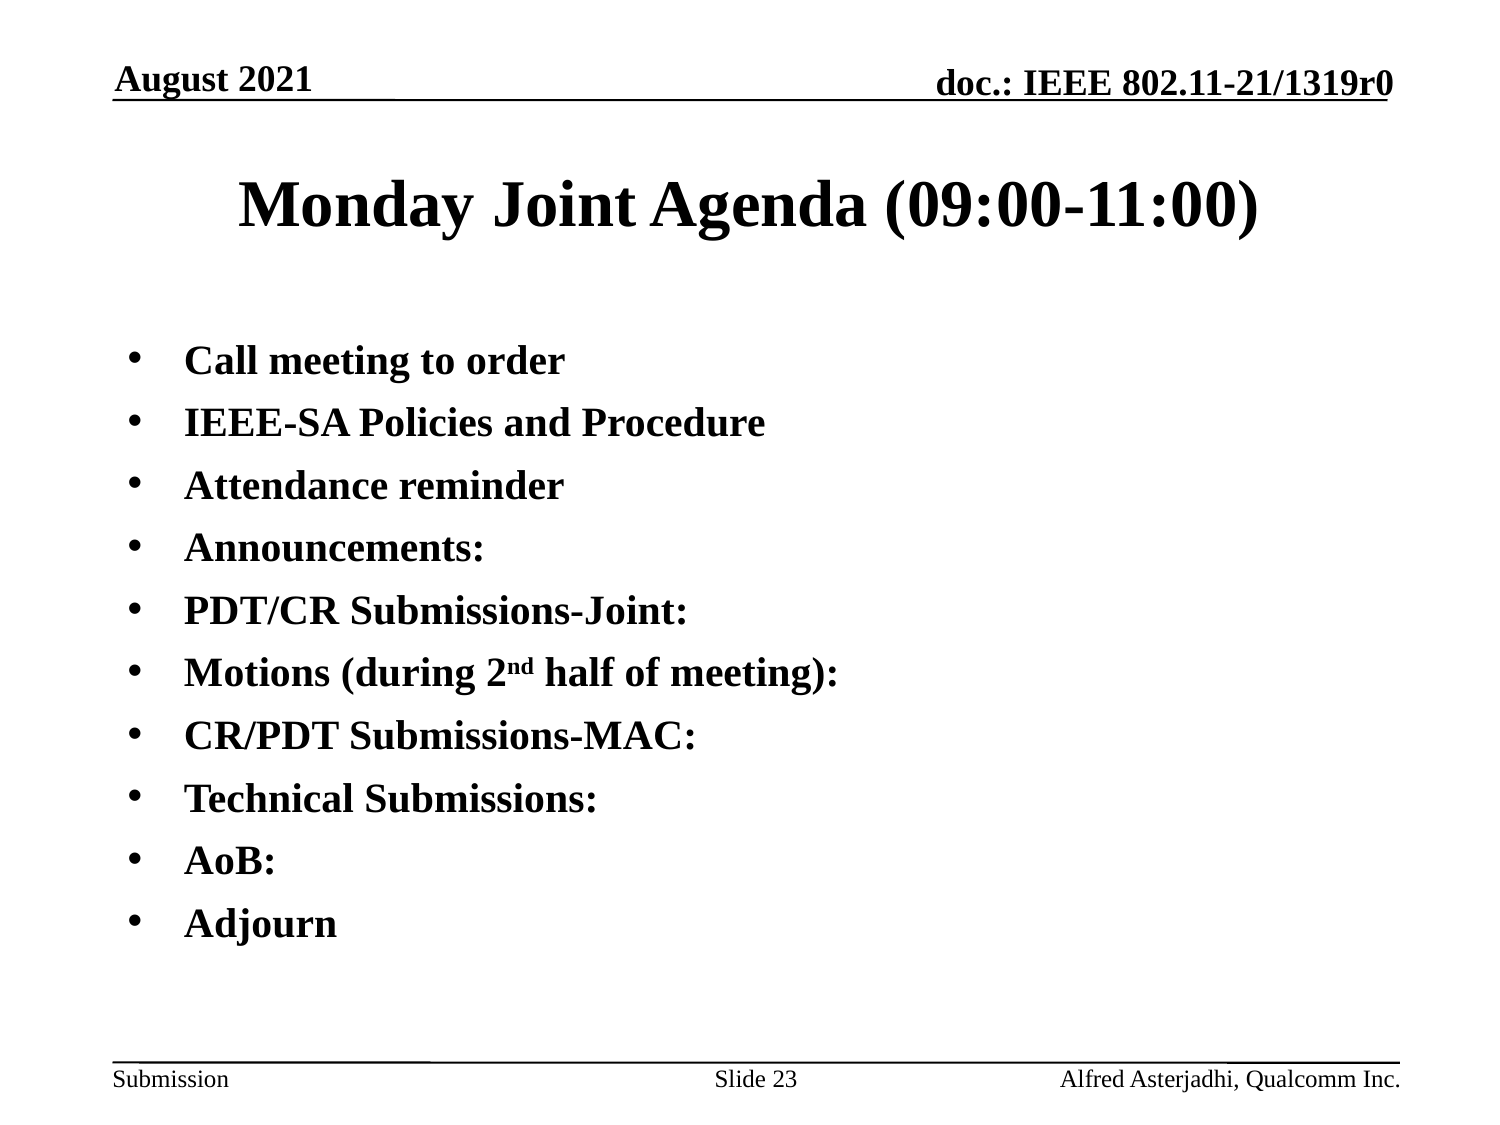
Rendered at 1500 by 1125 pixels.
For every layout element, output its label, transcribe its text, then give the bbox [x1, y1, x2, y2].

title Monday Joint Agenda (09:00-11:00) [112, 112, 1388, 288]
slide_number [114, 54, 423, 100]
list Call meeting to order IEEE-SA Policies and Procedure Attendance reminder Announcements: PDT/CR Submissions-Joint: Motions (during 2nd half of meeting): CR/PDT Submissions-MAC: Technical Submissions: AoB: Adjourn [112, 324, 1388, 1000]
footer Alfred Asterjadhi, Qualcomm Inc. [878, 1061, 1402, 1093]
slide_number Slide 23 [712, 1061, 800, 1123]
